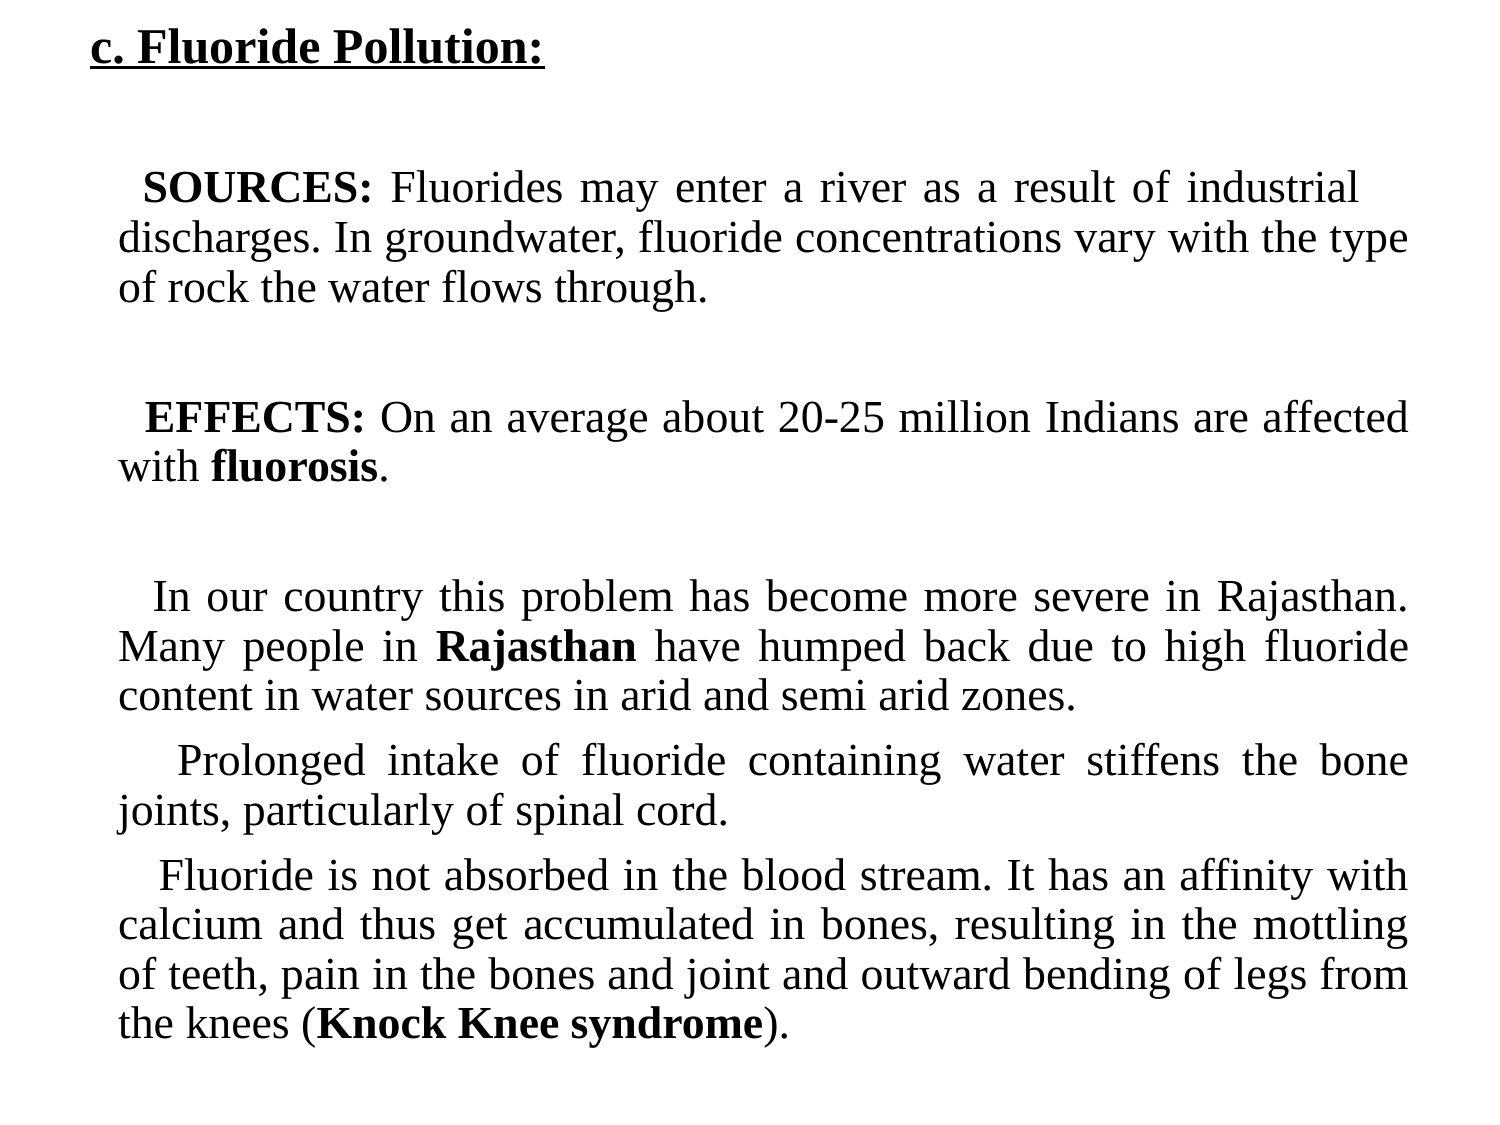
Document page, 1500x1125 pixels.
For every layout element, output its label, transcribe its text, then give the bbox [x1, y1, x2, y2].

list c. Fluoride Pollution: SOURCES: Fluorides may enter a river as a result of industrial discharges. In groundwater, fluoride concentrations vary with the type of rock the water flows through. EFFECTS: On an average about 20-25 million Indians are affected with fluorosis. In our country this problem has become more severe in Rajasthan. Many people in Rajasthan have humped back due to high fluoride content in water sources in arid and semi arid zones. Prolonged intake of fluoride containing water stiffens the bone joints, particularly of spinal cord. Fluoride is not absorbed in the blood stream. It has an affinity with calcium and thus get accumulated in bones, resulting in the mottling of teeth, pain in the bones and joint and outward bending of legs from the knees (Knock Knee syndrome). [75, 12, 1425, 1063]
